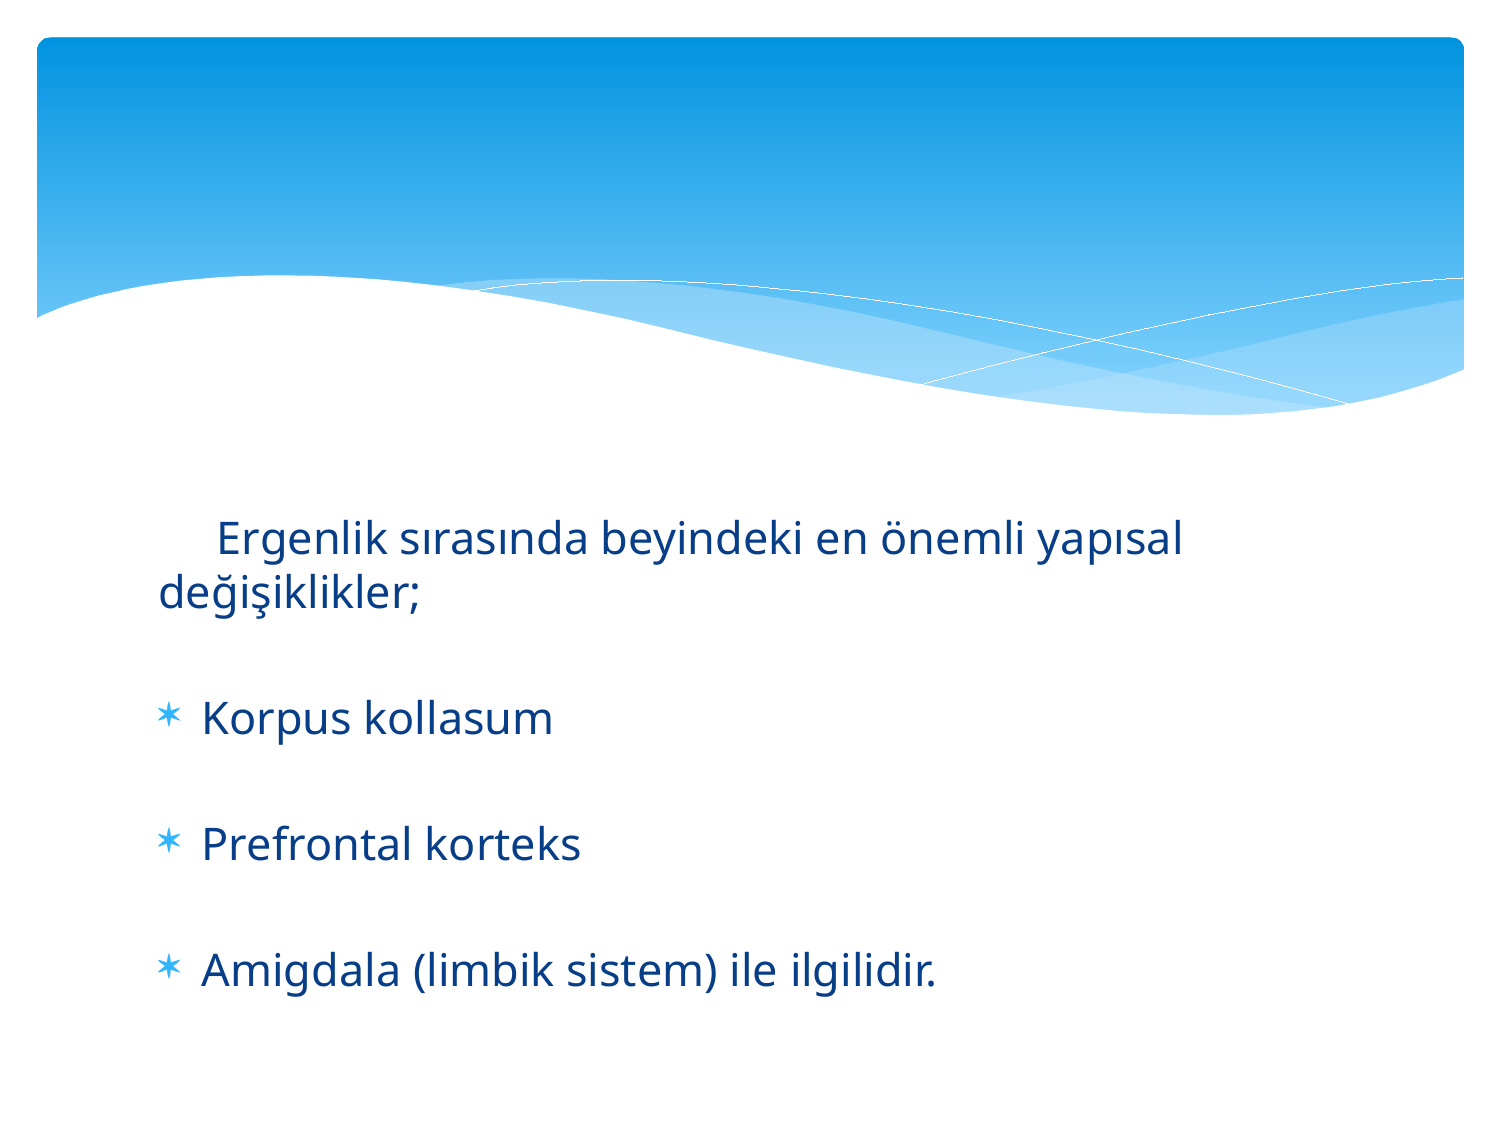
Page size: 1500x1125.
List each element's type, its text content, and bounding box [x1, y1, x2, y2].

list Ergenlik sırasında beyindeki en önemli yapısal değişiklikler; Korpus kollasum Prefrontal korteks Amigdala (limbik sistem) ile ilgilidir. [143, 438, 1359, 1005]
